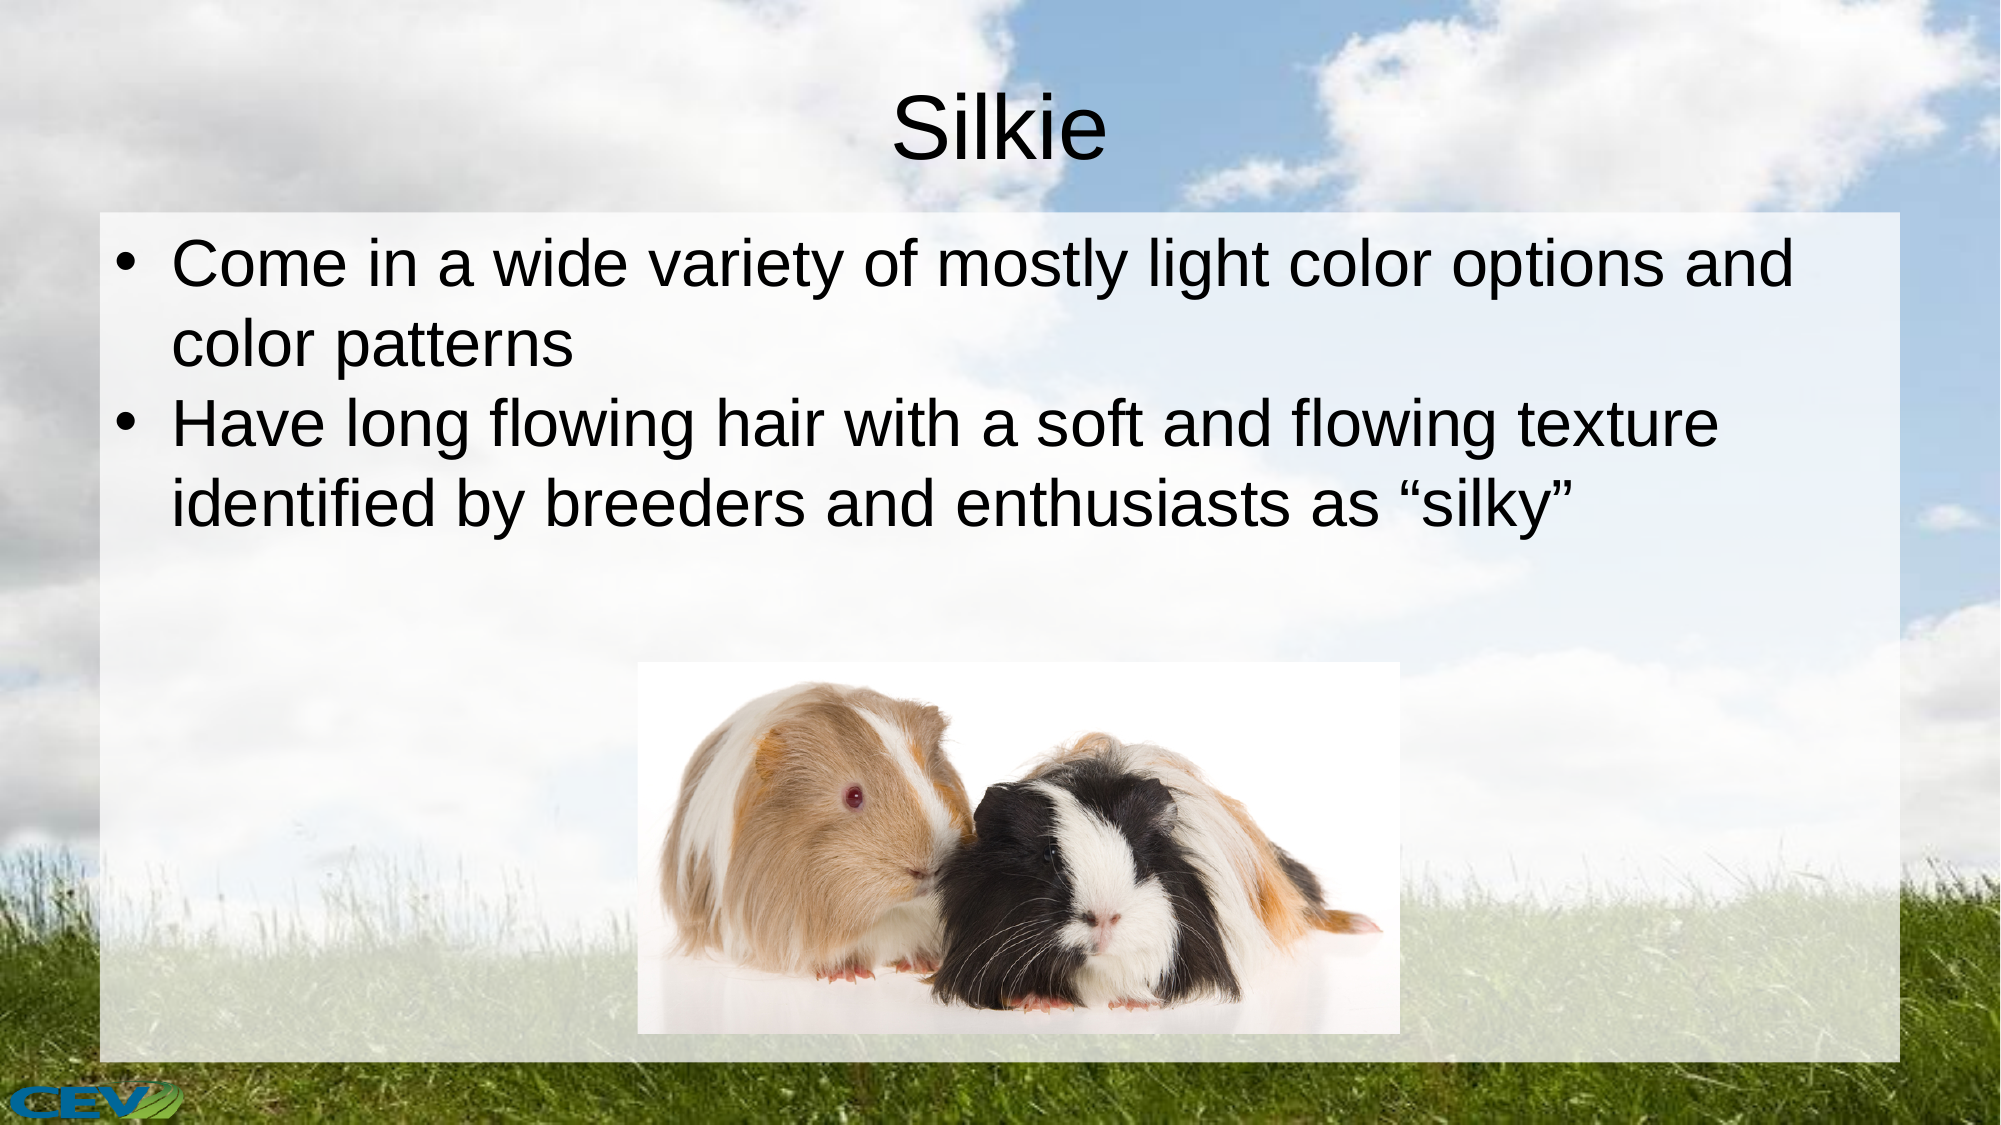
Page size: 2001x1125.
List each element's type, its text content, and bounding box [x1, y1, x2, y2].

title Silkie [99, 45, 1900, 200]
list Come in a wide variety of mostly light color options and color patterns Have long flowing hair with a soft and flowing texture identified by breeders and enthusiasts as “silky” [99, 212, 1900, 1063]
picture [0, 0, 2001, 1125]
